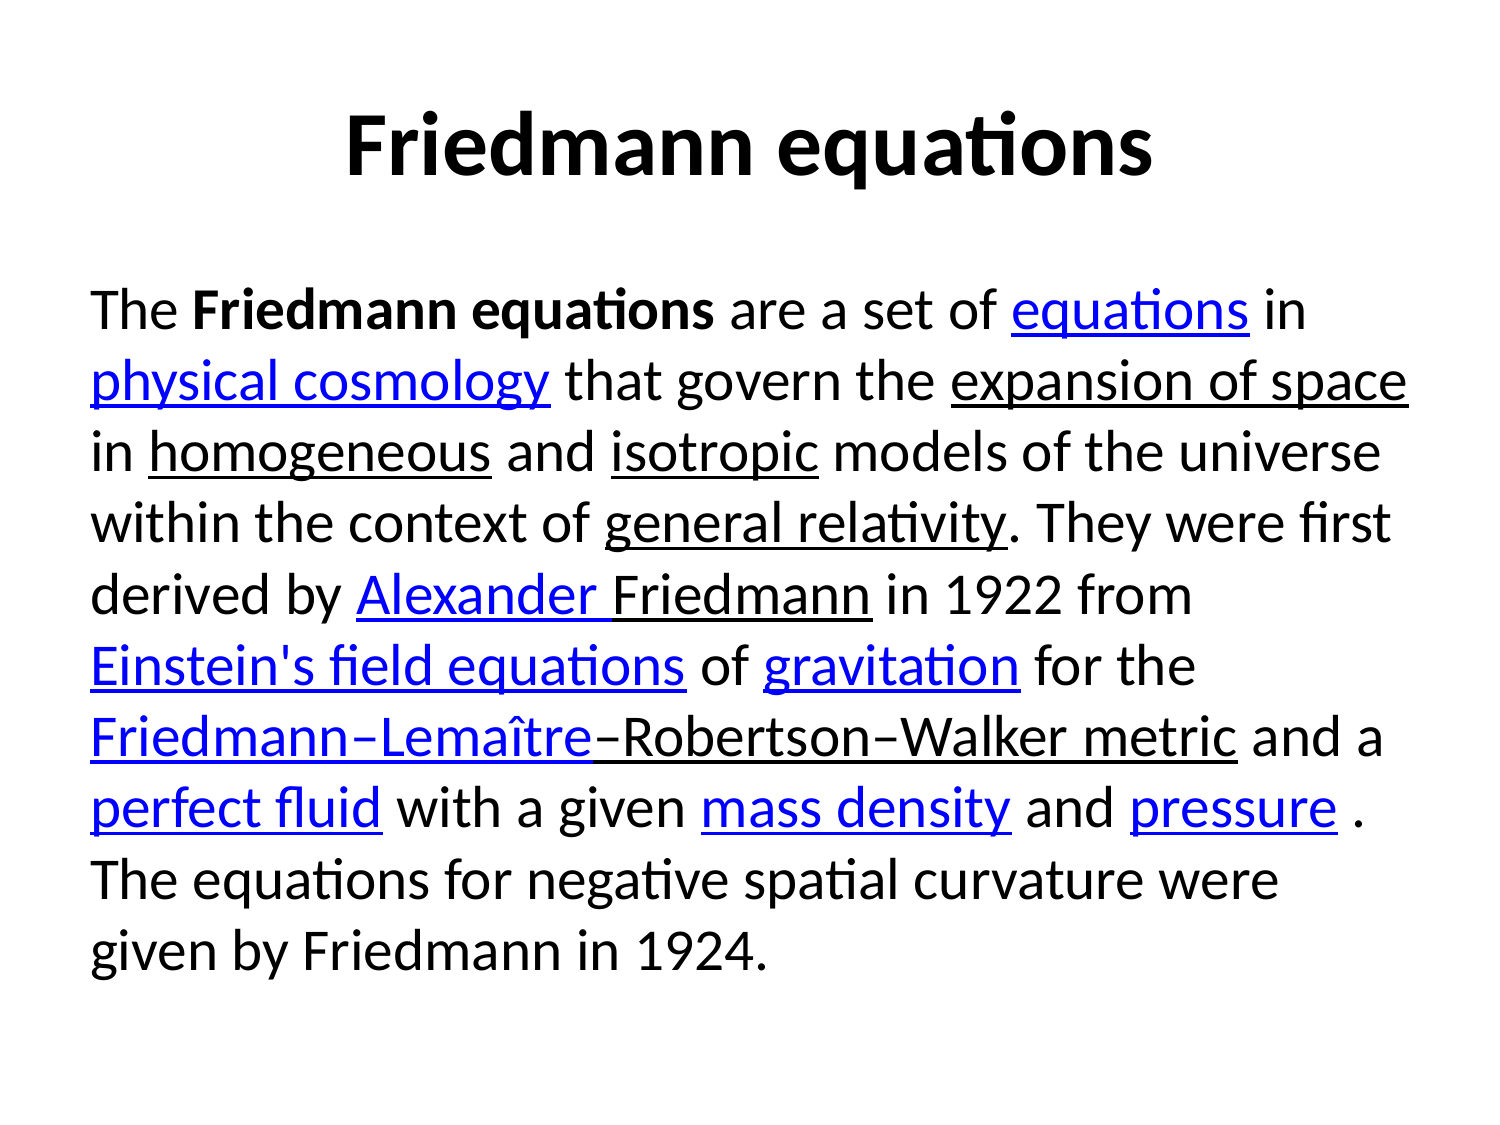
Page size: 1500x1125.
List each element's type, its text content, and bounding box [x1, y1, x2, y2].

title Friedmann equations [75, 45, 1425, 233]
list The Friedmann equations are a set of equations in physical cosmology that govern the expansion of space in homogeneous and isotropic models of the universe within the context of general relativity. They were first derived by Alexander Friedmann in 1922 from Einstein's field equations of gravitation for the Friedmann–Lemaître–Robertson–Walker metric and a perfect fluid with a given mass density and pressure . The equations for negative spatial curvature were given by Friedmann in 1924. [75, 262, 1425, 1005]
